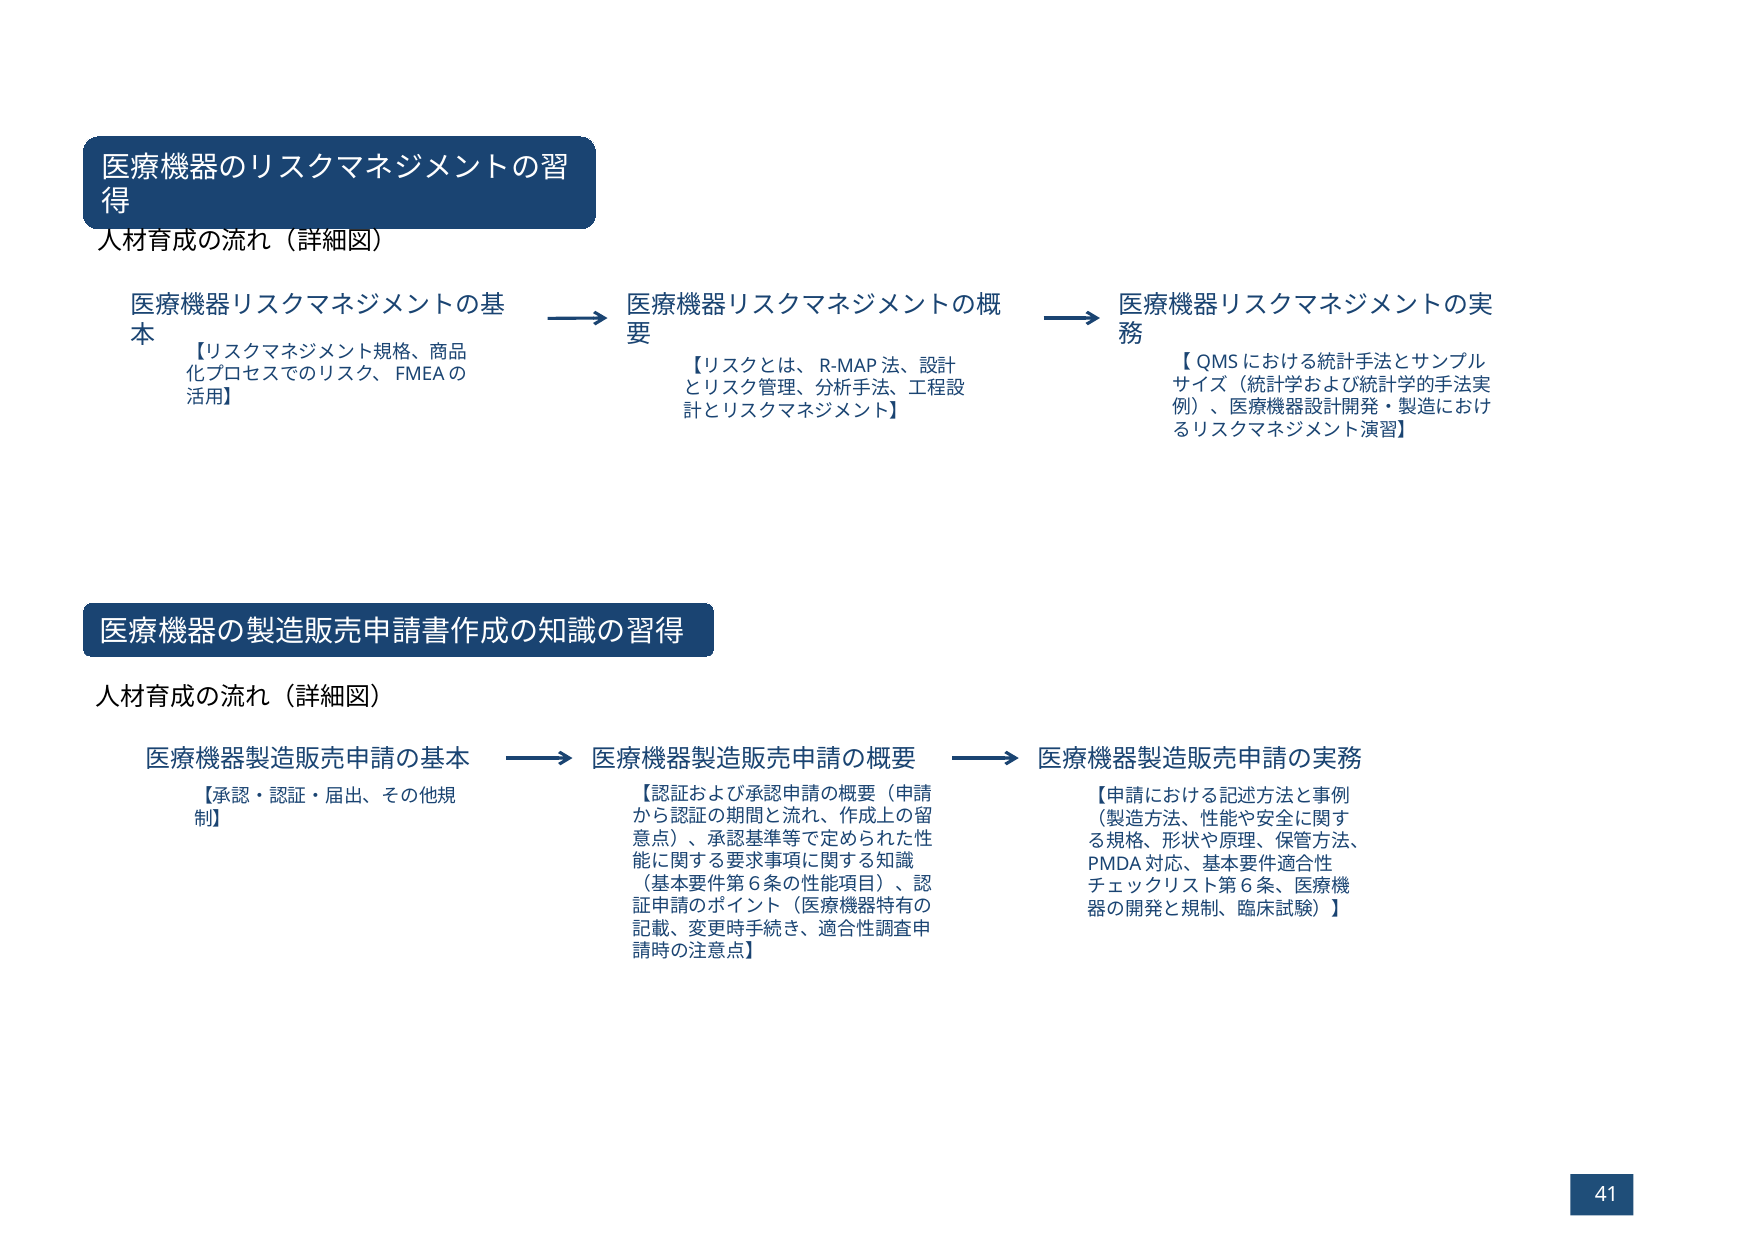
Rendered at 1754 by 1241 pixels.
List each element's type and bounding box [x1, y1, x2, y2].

text_box [110, 272, 1538, 455]
text_box [82, 135, 597, 262]
text_box [82, 602, 715, 658]
text_box [81, 672, 1400, 981]
slide_number [1570, 1174, 1634, 1216]
